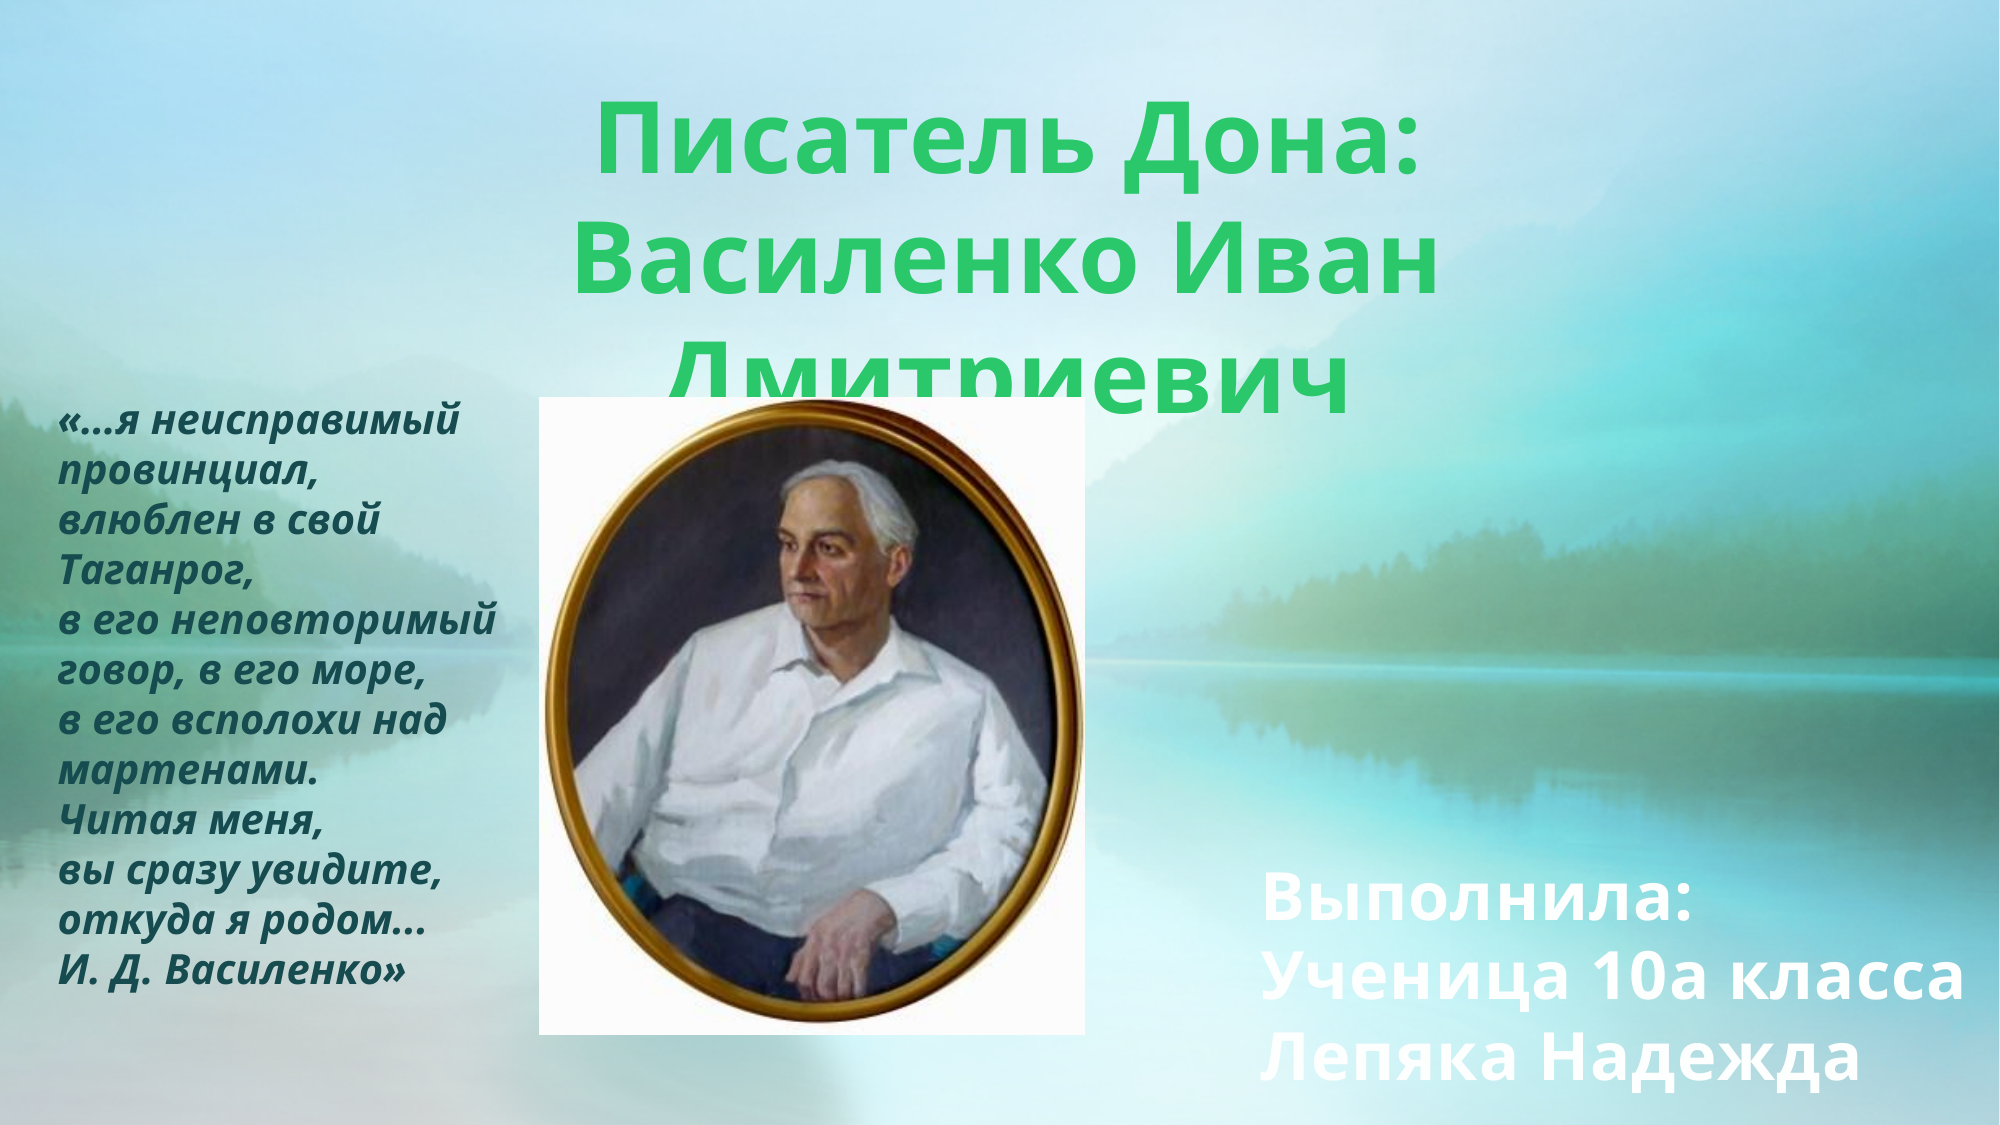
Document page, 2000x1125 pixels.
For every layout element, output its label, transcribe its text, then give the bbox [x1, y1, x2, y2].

text_box Писатель Дона: Василенко Иван Дмитриевич [208, 66, 1808, 577]
picture [0, 0, 2000, 1125]
text_box Выполнила: Ученица 10а класса Лепяка Надежда [1245, 845, 1983, 1101]
text_box «…я неисправимый провинциал, влюблен в свой Таганрог, в его неповторимый говор, в его море, в его всполохи над мартенами. Читая меня, вы сразу увидите, откуда я родом... И. Д. Василенко» [42, 385, 551, 1001]
